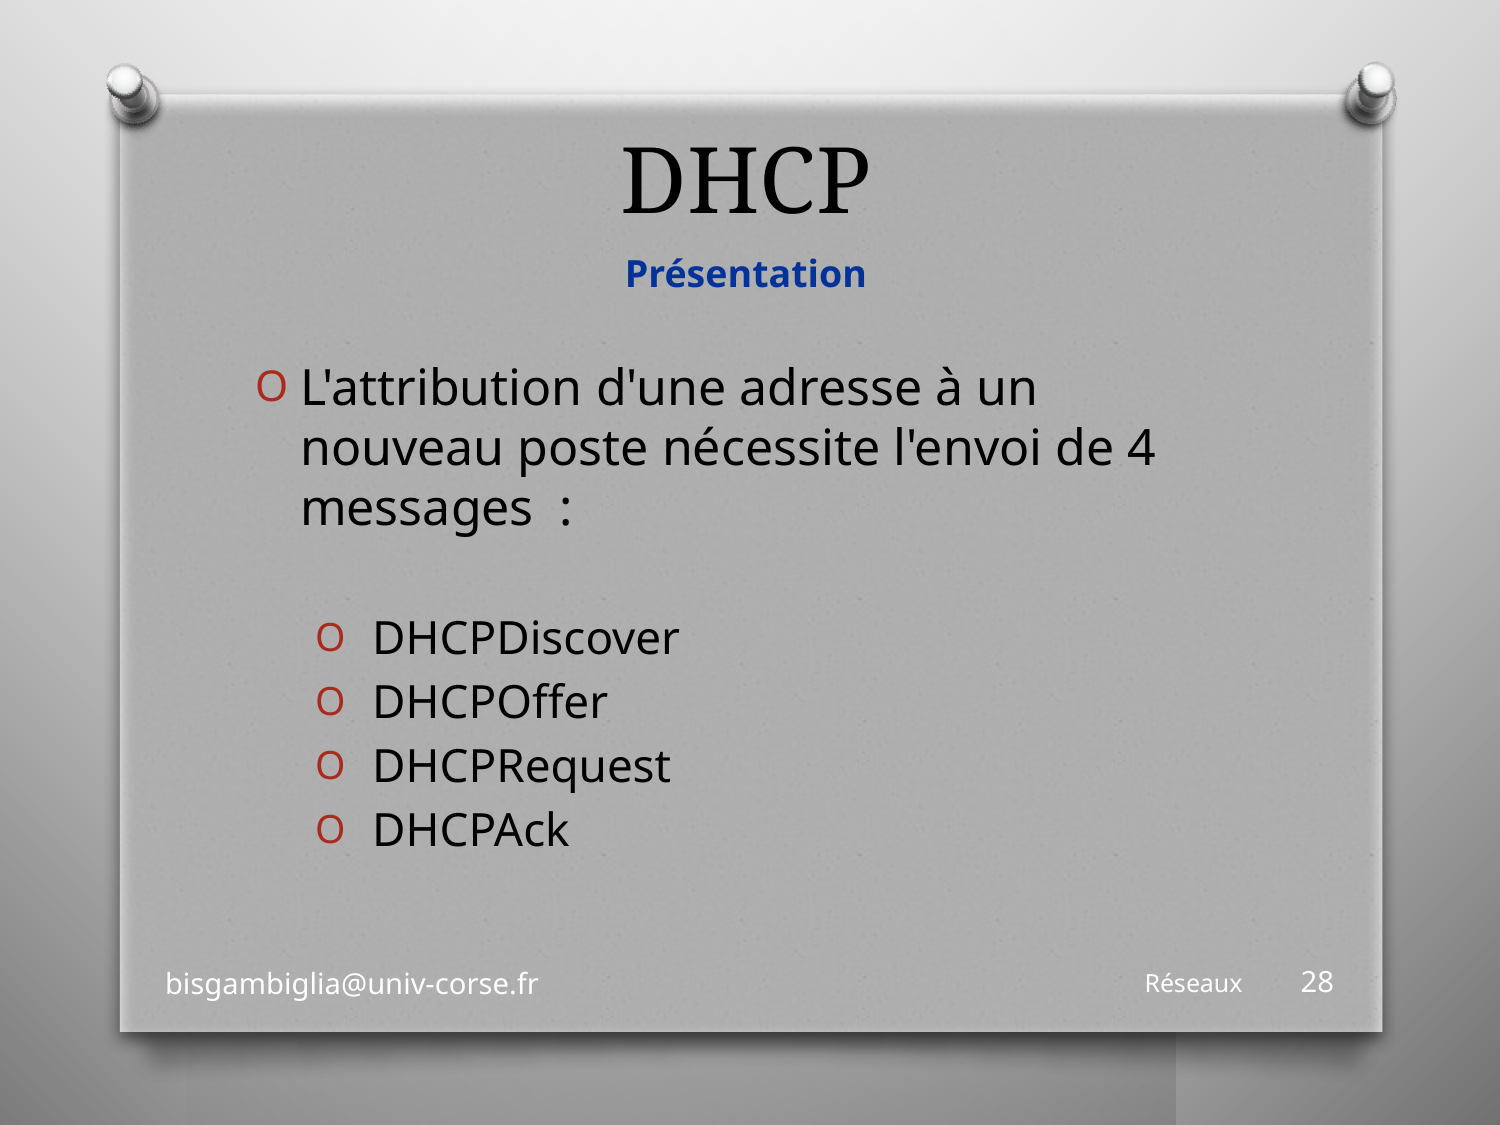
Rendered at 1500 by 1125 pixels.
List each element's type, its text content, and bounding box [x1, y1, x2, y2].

text_box Présentation [27, 242, 1465, 303]
title DHCP [174, 78, 1318, 242]
picture [75, 29, 198, 153]
list L'attribution d'une adresse à un nouveau poste nécessite l'envoi de 4 messages : DHCPDiscover DHCPOffer DHCPRequest DHCPAck [240, 347, 1257, 939]
footer bisgambiglia@univ-corse.fr [150, 952, 1059, 1013]
slide_number Réseaux [1059, 952, 1258, 1013]
slide_number 28 [1258, 952, 1350, 1013]
picture [1317, 35, 1439, 156]
